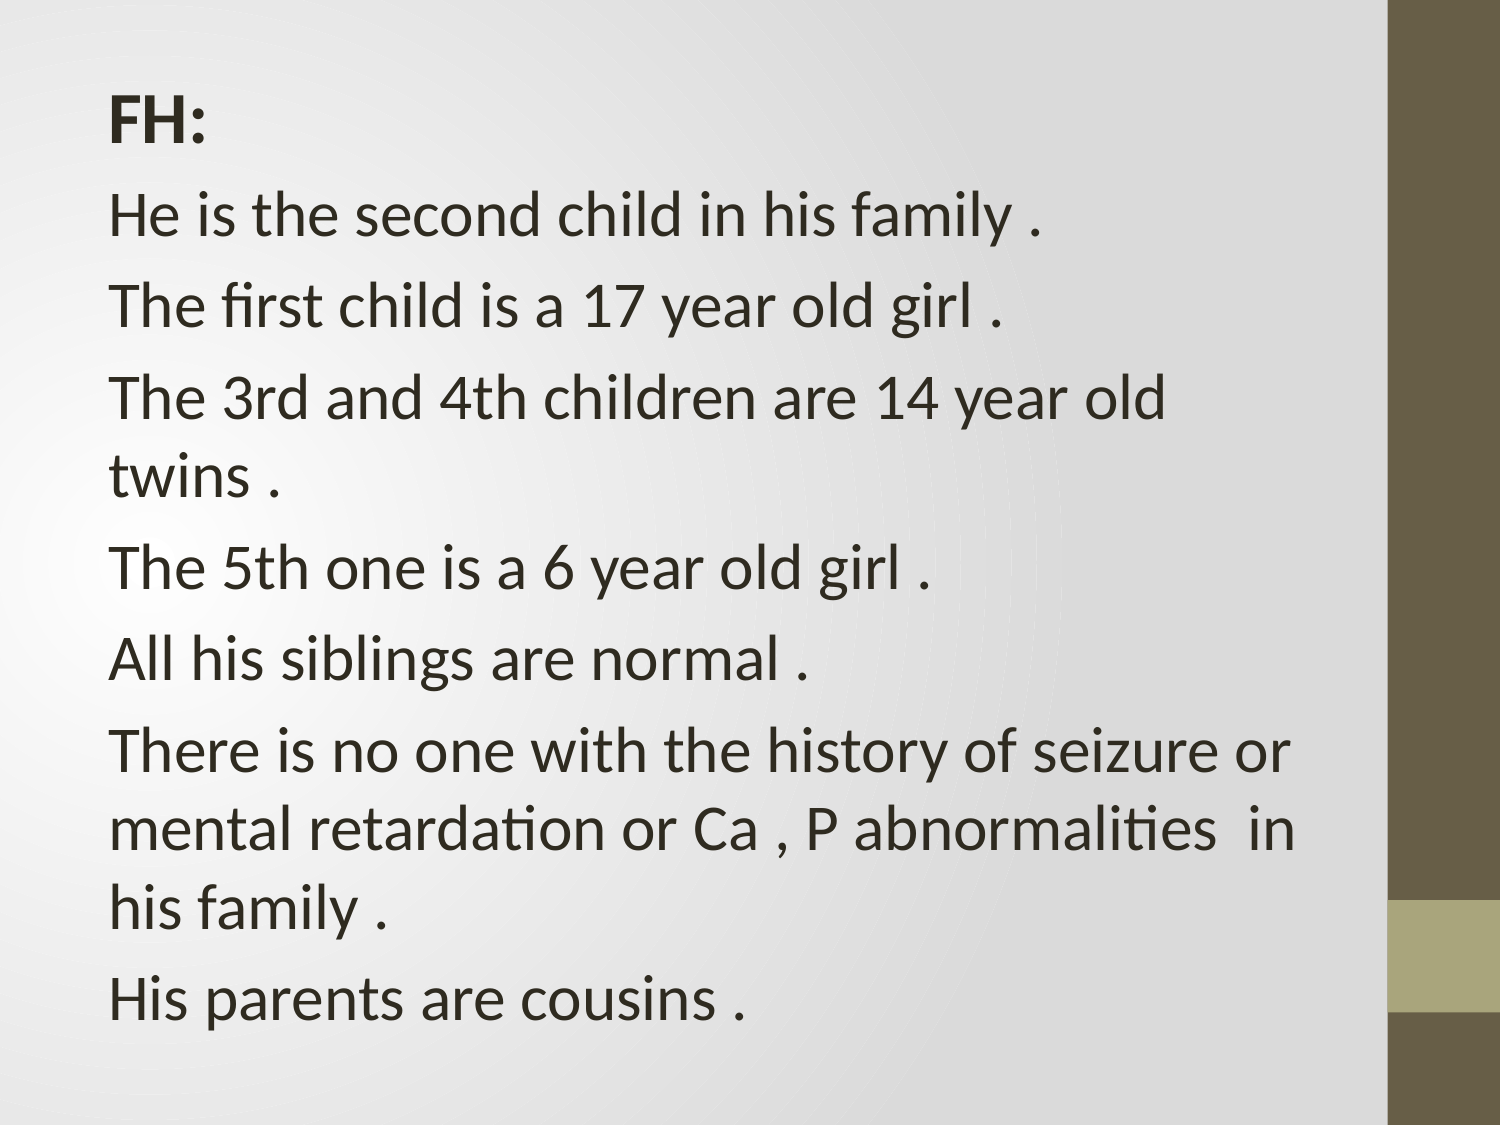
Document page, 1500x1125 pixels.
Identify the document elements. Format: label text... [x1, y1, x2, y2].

list FH: He is the second child in his family . The first child is a 17 year old girl . The 3rd and 4th children are 14 year old twins . The 5th one is a 6 year old girl . All his siblings are normal . There is no one with the history of seizure or mental retardation or Ca , P abnormalities in his family . His parents are cousins . [75, 62, 1325, 1050]
